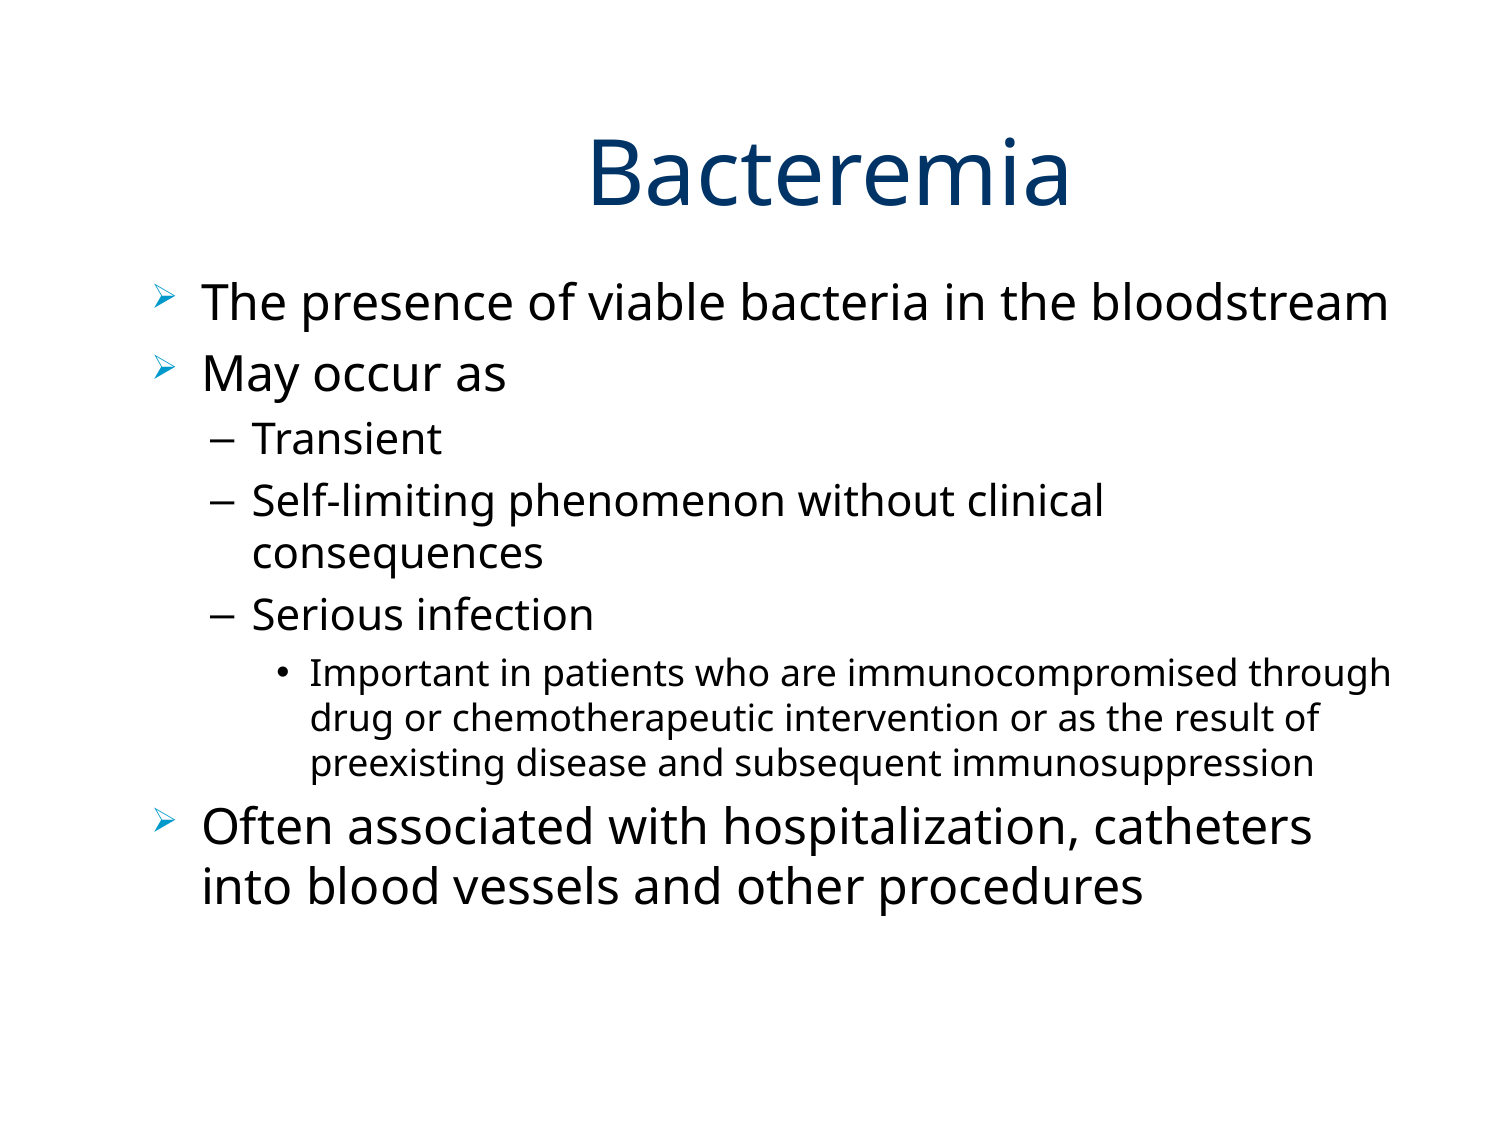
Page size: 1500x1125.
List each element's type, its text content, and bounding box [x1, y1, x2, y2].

list The presence of viable bacteria in the bloodstream May occur as Transient Self-limiting phenomenon without clinical consequences Serious infection Important in patients who are immunocompromised through drug or chemotherapeutic intervention or as the result of preexisting disease and subsequent immunosuppression Often associated with hospitalization, catheters into blood vessels and other procedures [137, 262, 1413, 994]
title Bacteremia [192, 12, 1468, 325]
